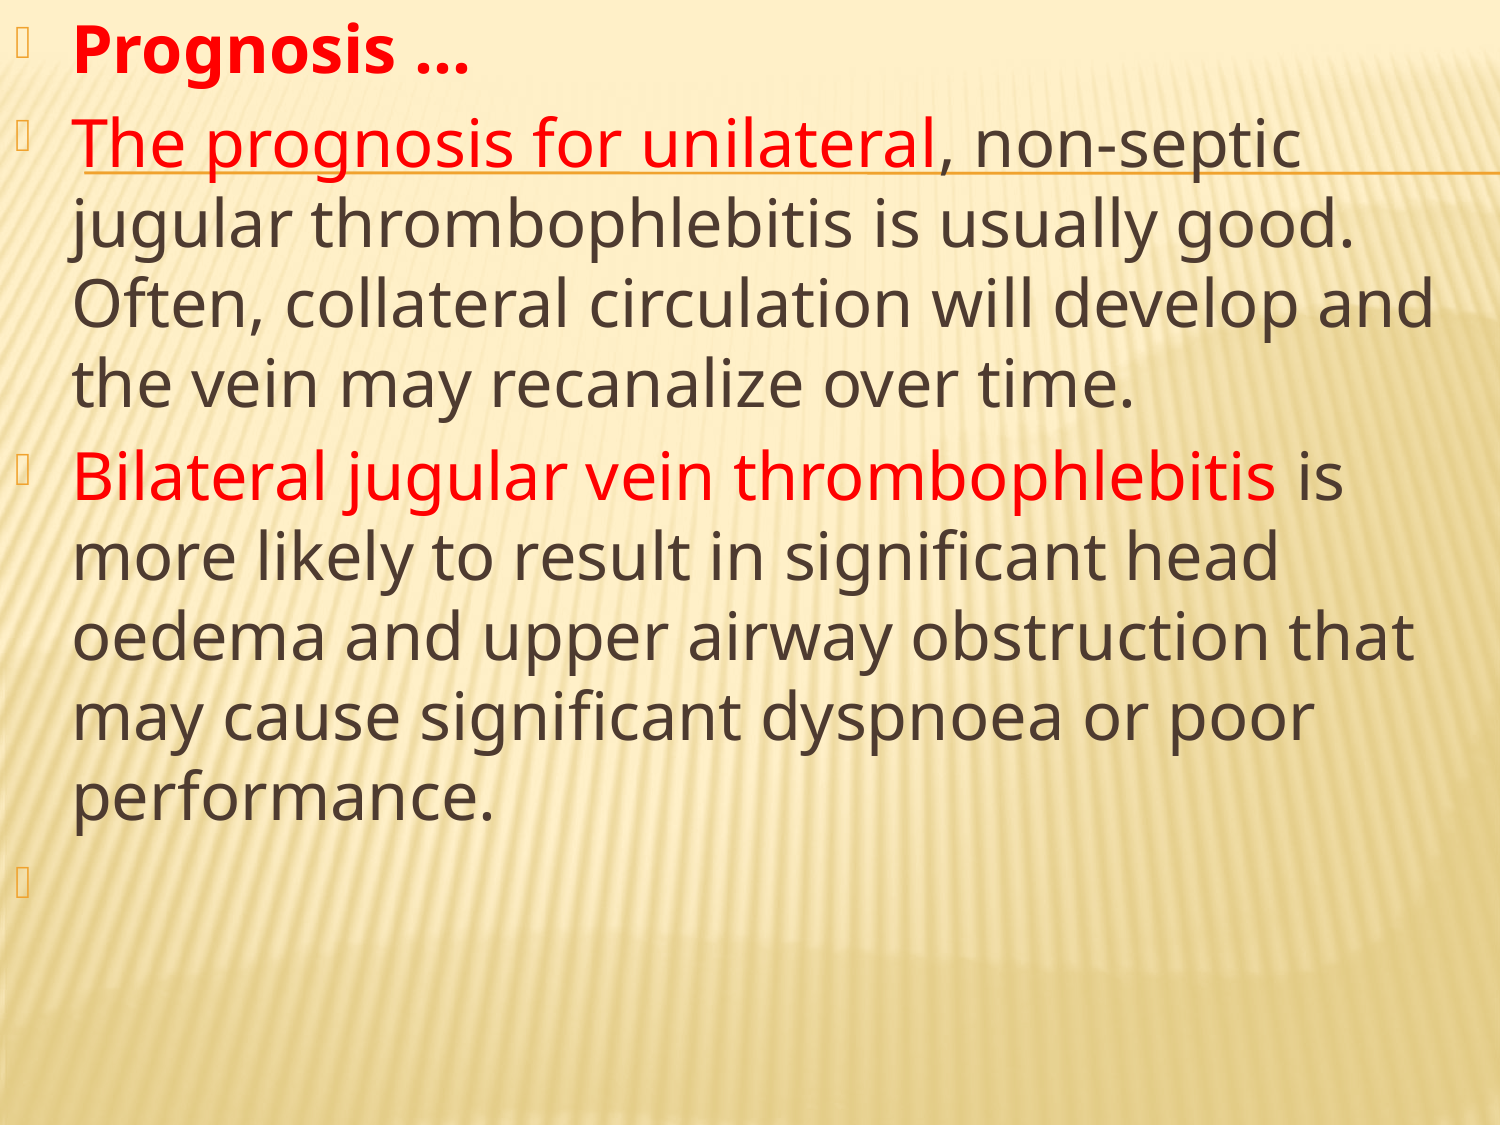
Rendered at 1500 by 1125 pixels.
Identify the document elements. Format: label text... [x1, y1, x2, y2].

list Prognosis … The prognosis for unilateral, non-septic jugular thrombophlebitis is usually good. Often, collateral circulation will develop and the vein may recanalize over time. Bilateral jugular vein thrombophlebitis is more likely to result in significant head oedema and upper airway obstruction that may cause significant dyspnoea or poor performance. [0, 0, 1500, 1125]
